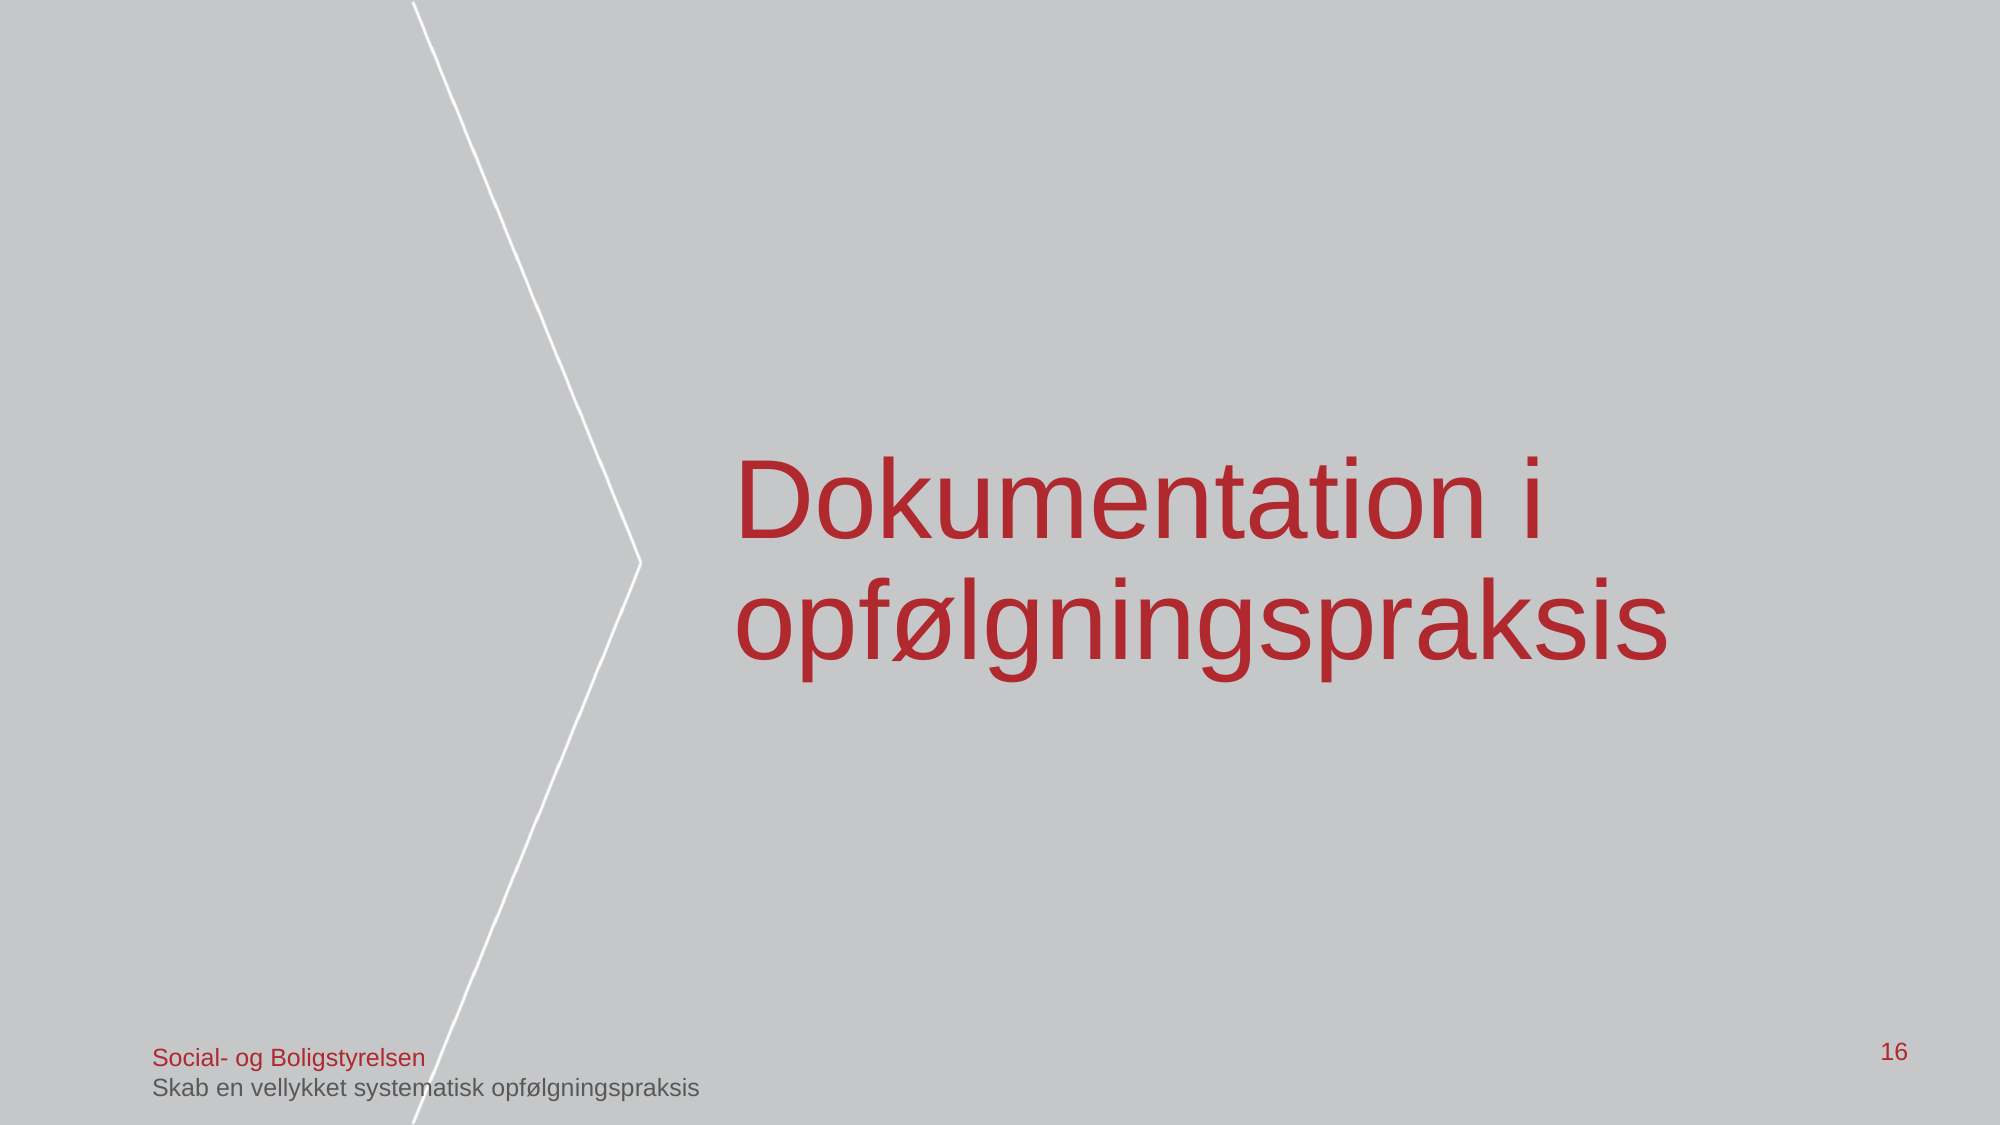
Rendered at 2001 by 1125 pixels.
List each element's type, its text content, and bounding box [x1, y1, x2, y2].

title Dokumentation i opfølgningspraksis [733, 439, 1775, 686]
text_box Social- og Boligstyrelsen Skab en vellykket systematisk opfølgningspraksis [137, 1034, 792, 1124]
picture [412, 2, 642, 1034]
